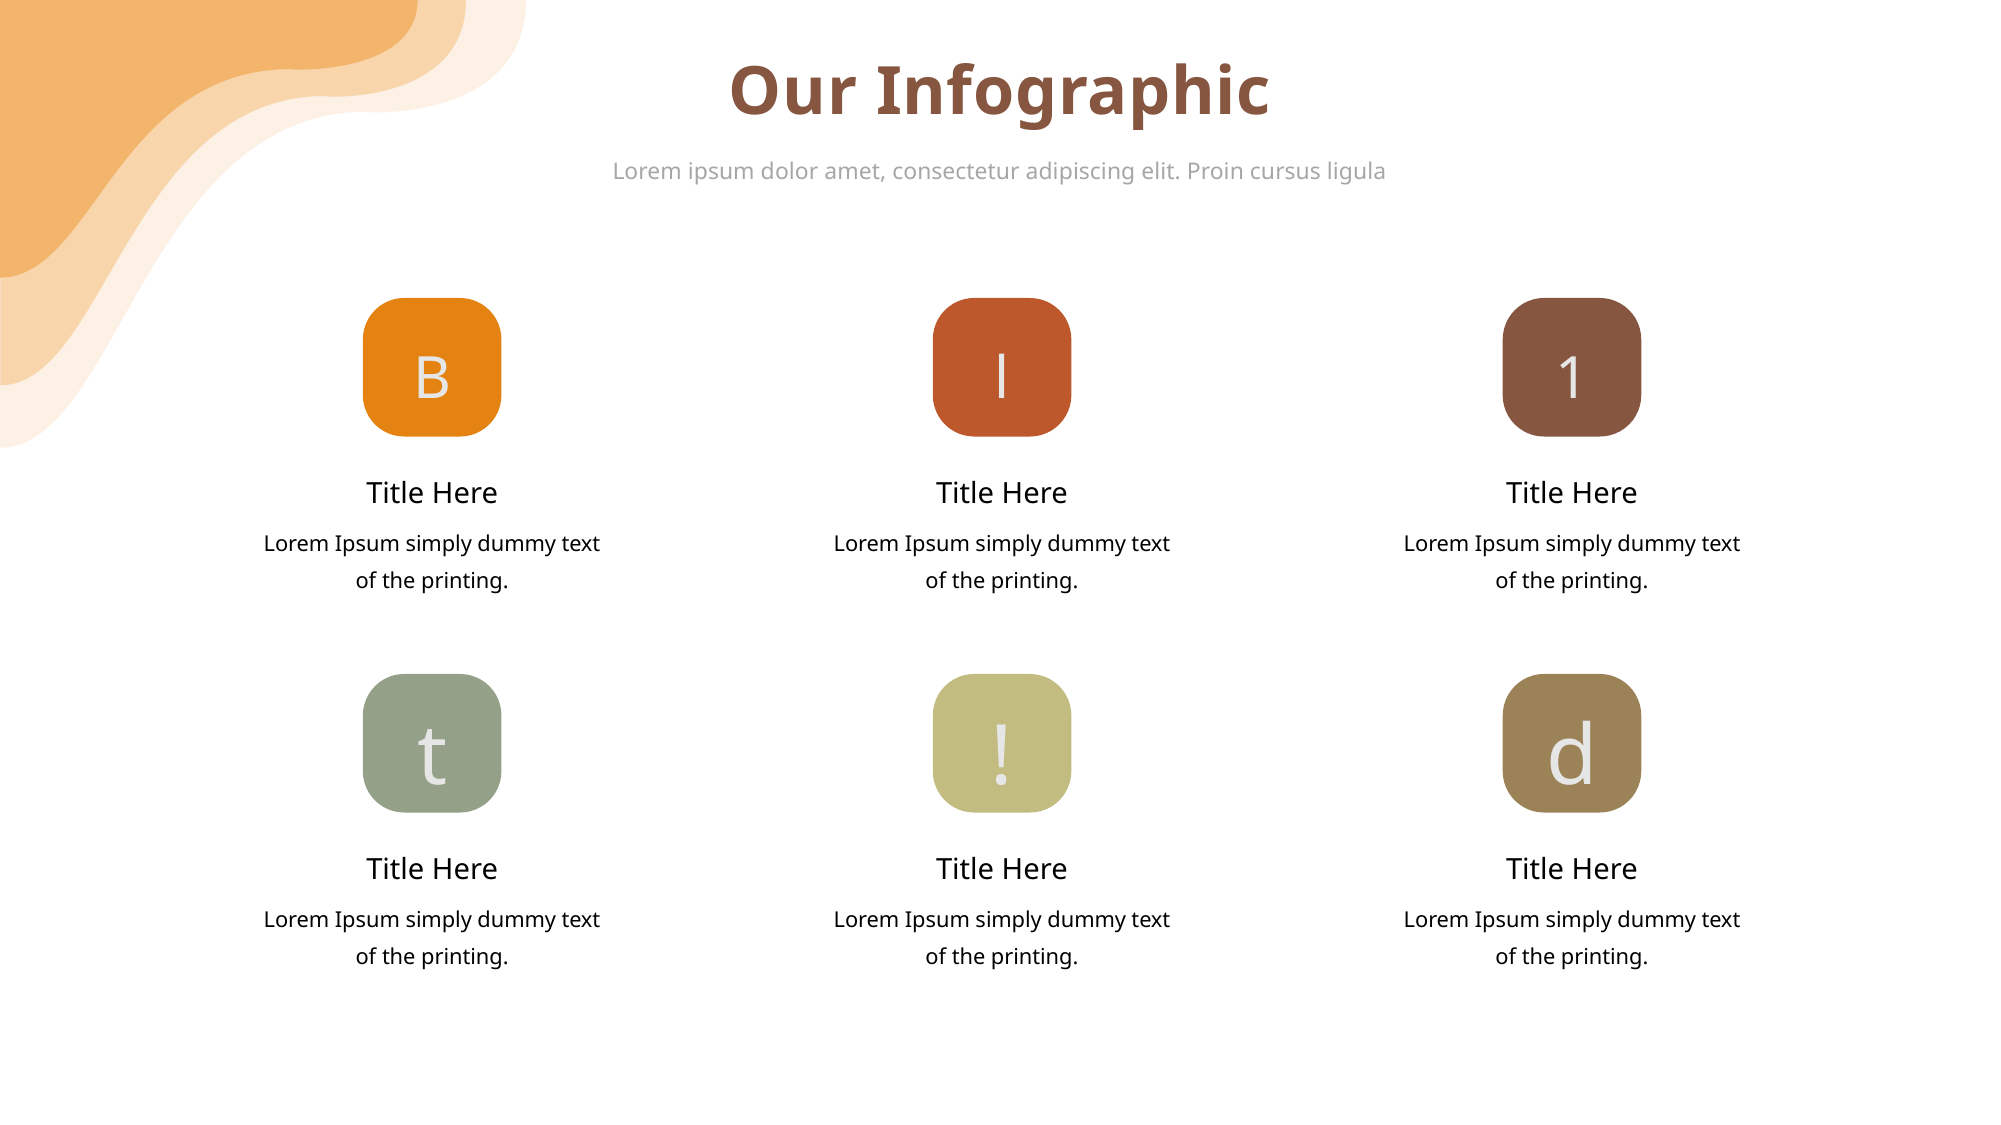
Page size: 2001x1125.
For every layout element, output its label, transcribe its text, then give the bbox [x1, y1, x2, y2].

text_box Lorem Ipsum simply dummy text of the printing. [1379, 893, 1765, 977]
text_box d [1501, 672, 1643, 814]
text_box Title Here [1315, 840, 1829, 893]
text_box Lorem ipsum dolor amet, consectetur adipiscing elit. Proin cursus ligula [546, 138, 1454, 192]
text_box Title Here [745, 840, 1259, 893]
text_box Title Here [175, 464, 689, 517]
text_box t [361, 672, 503, 814]
text_box Lorem Ipsum simply dummy text of the printing. [809, 893, 1196, 977]
text_box Our Infographic [627, 49, 1373, 137]
text_box Lorem Ipsum simply dummy text of the printing. [239, 893, 626, 977]
text_box Lorem Ipsum simply dummy text of the printing. [809, 517, 1196, 601]
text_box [0, 0, 526, 448]
text_box Title Here [175, 840, 689, 893]
text_box 1 [1501, 296, 1643, 438]
text_box Lorem Ipsum simply dummy text of the printing. [1379, 517, 1765, 601]
text_box Title Here [1315, 464, 1829, 517]
text_box l [931, 296, 1073, 438]
text_box Title Here [745, 464, 1259, 517]
text_box ! [931, 672, 1073, 814]
text_box Lorem Ipsum simply dummy text of the printing. [239, 517, 626, 601]
